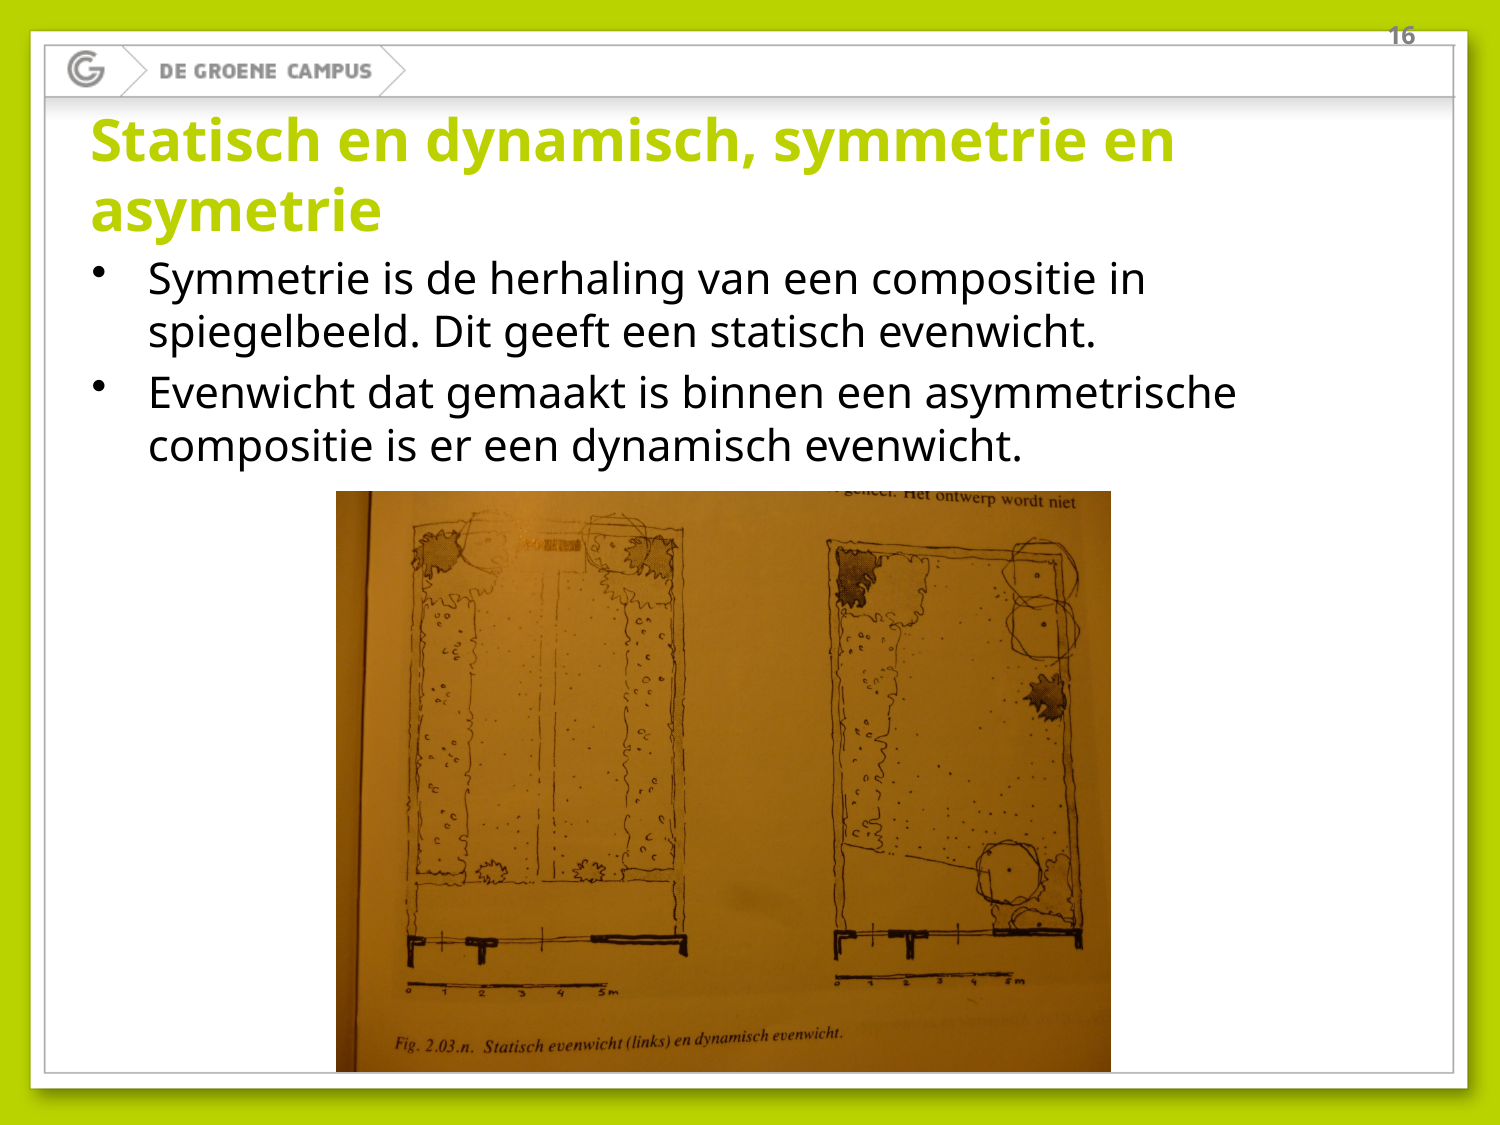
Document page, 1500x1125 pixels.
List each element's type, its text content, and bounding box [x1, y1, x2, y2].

picture [0, 0, 1500, 1125]
slide_number 16 [1080, 11, 1431, 91]
list Symmetrie is de herhaling van een compositie in spiegelbeeld. Dit geeft een statisch evenwicht. Evenwicht dat gemaakt is binnen een asymmetrische compositie is er een dynamisch evenwicht. [76, 243, 1353, 492]
title Statisch en dynamisch, symmetrie en asymetrie [74, 79, 1351, 268]
